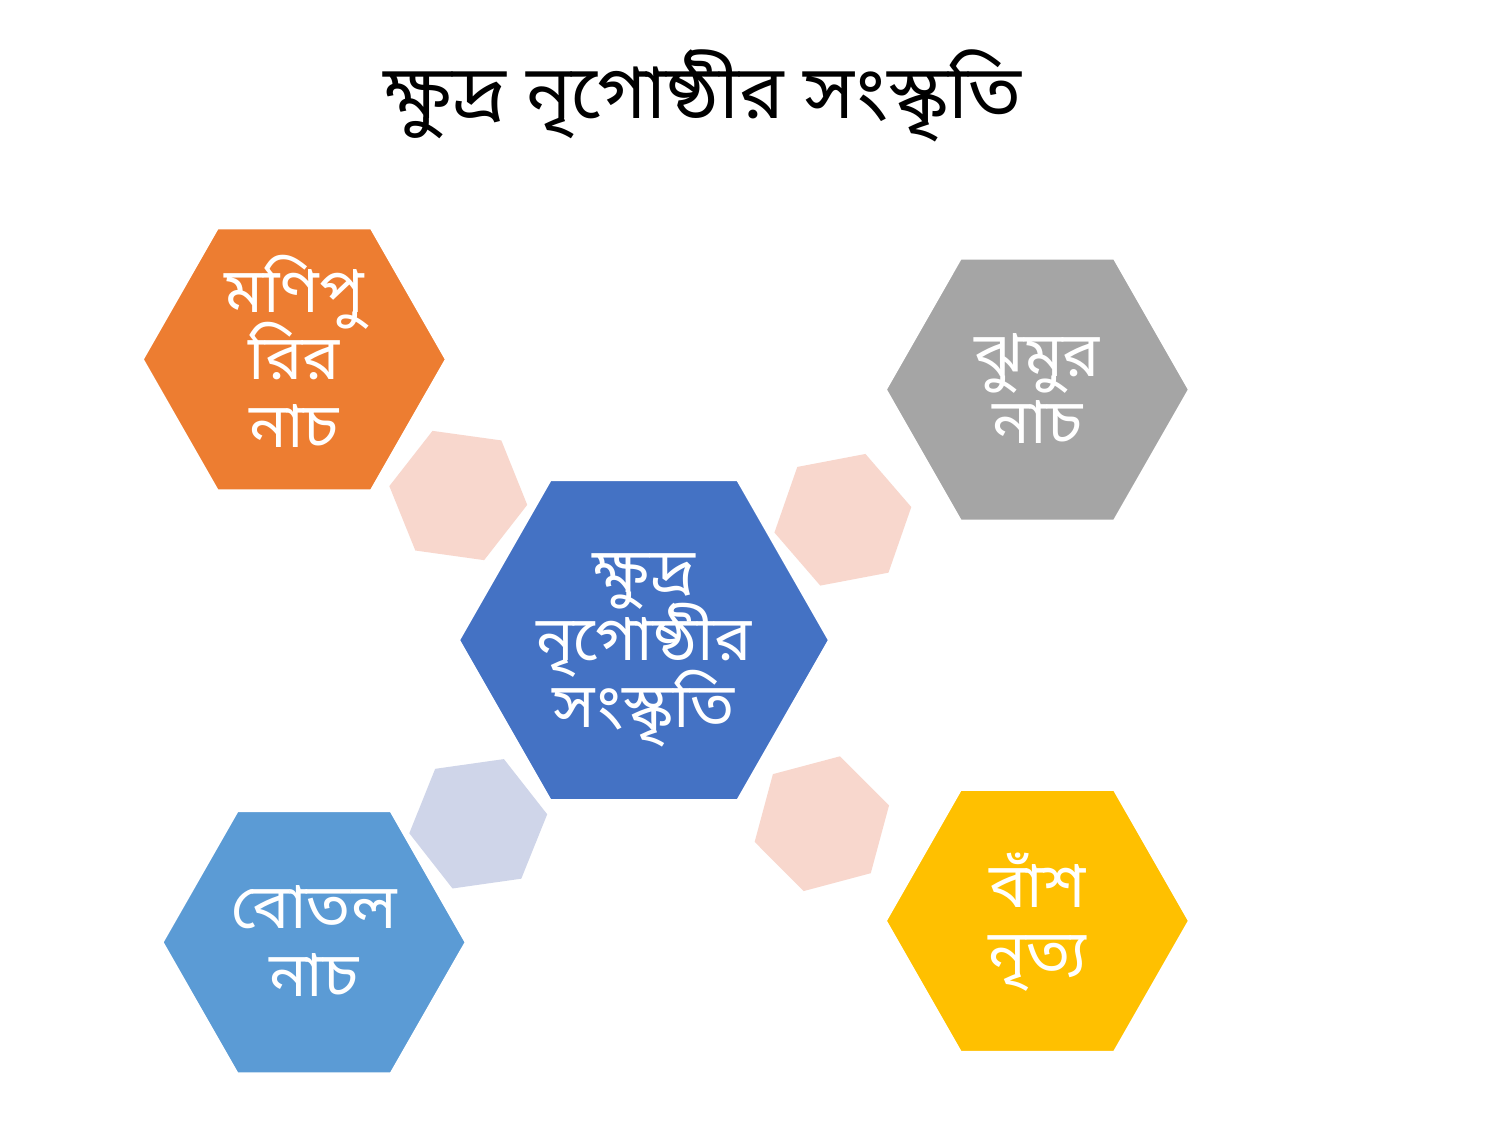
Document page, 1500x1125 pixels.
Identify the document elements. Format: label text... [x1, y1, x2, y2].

text_box ক্ষুদ্র নৃগোষ্ঠীর সংস্কৃতি [367, 35, 1038, 186]
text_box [140, 190, 1382, 1094]
